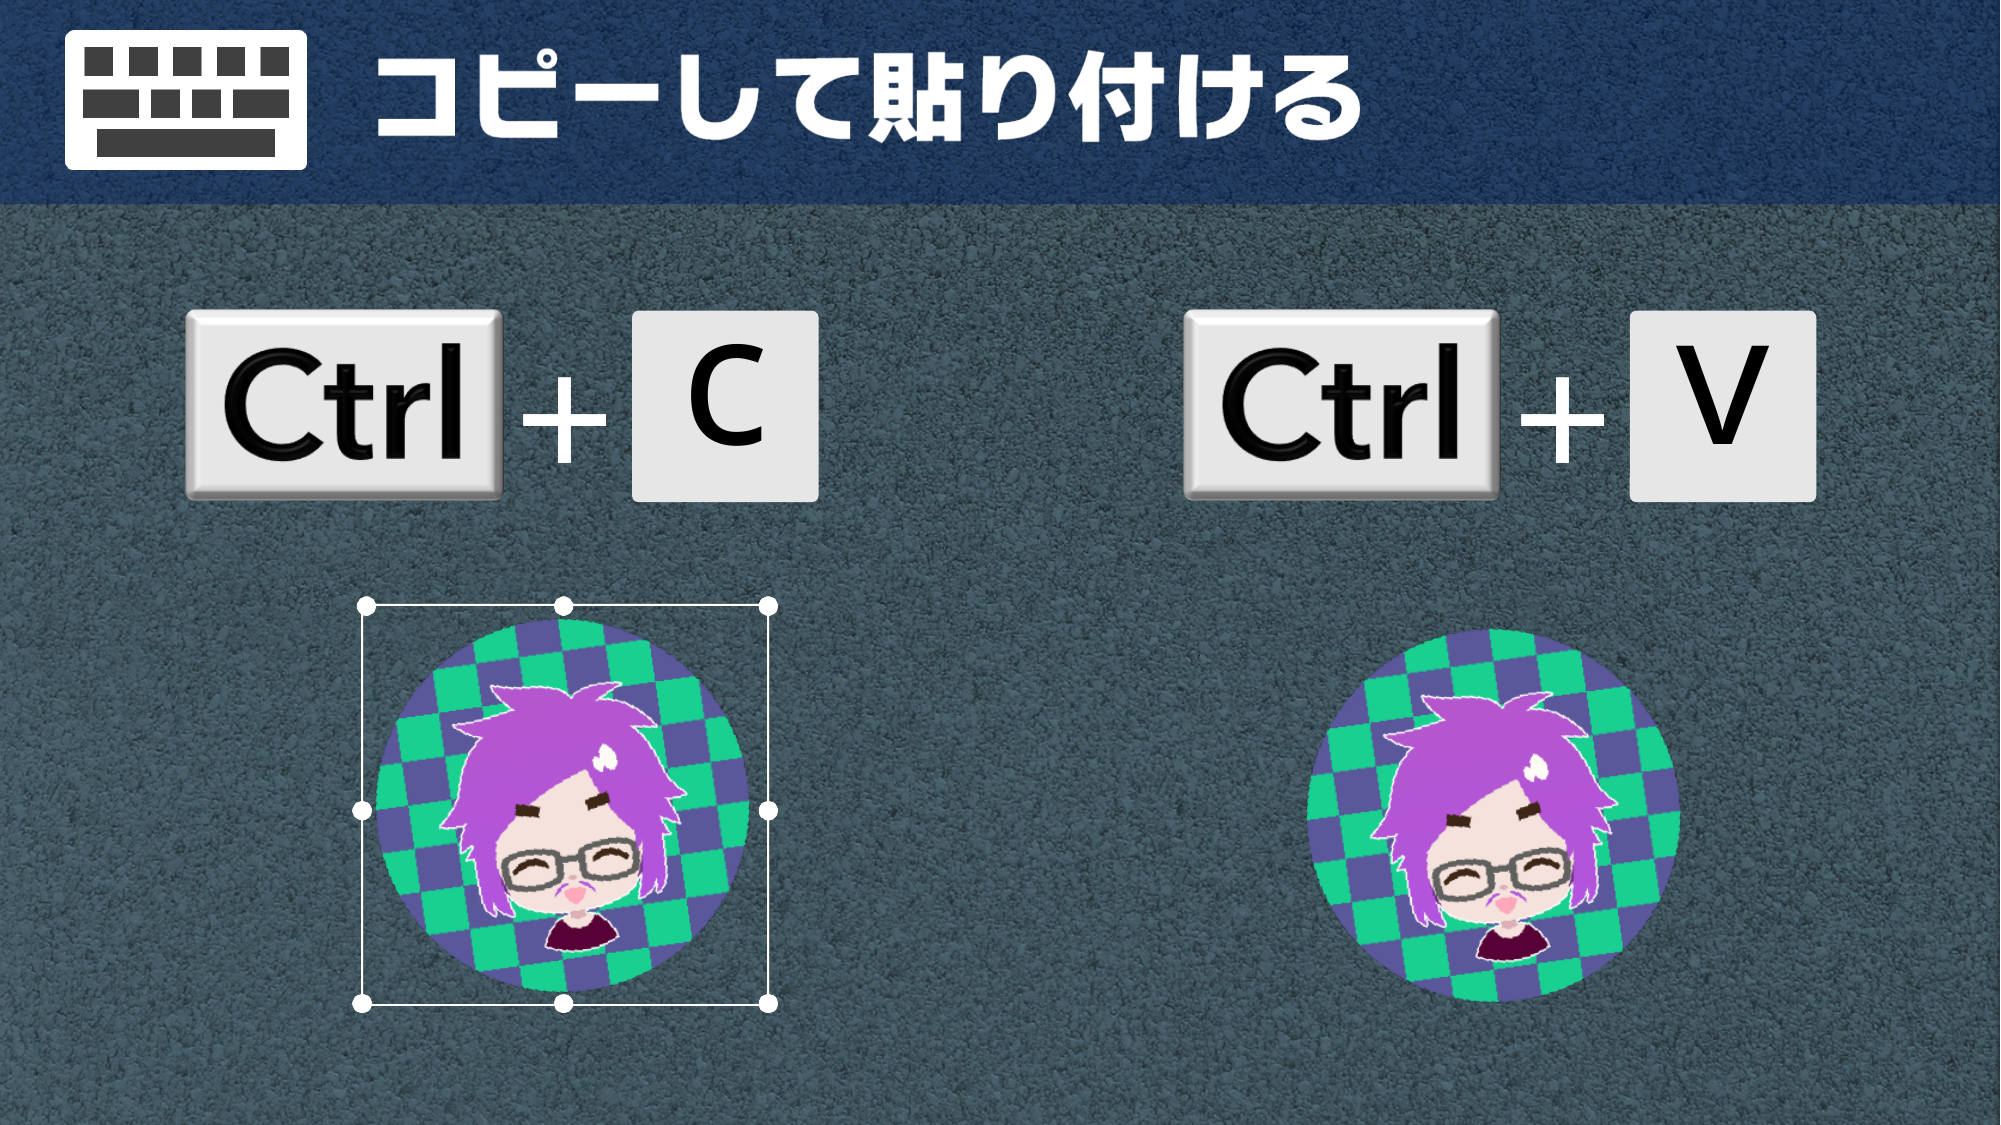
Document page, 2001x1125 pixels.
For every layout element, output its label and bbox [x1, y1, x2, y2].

picture [65, 0, 1428, 209]
text_box [183, 287, 819, 526]
picture [1290, 625, 1684, 1005]
picture [352, 596, 778, 1013]
text_box [1181, 287, 1817, 526]
